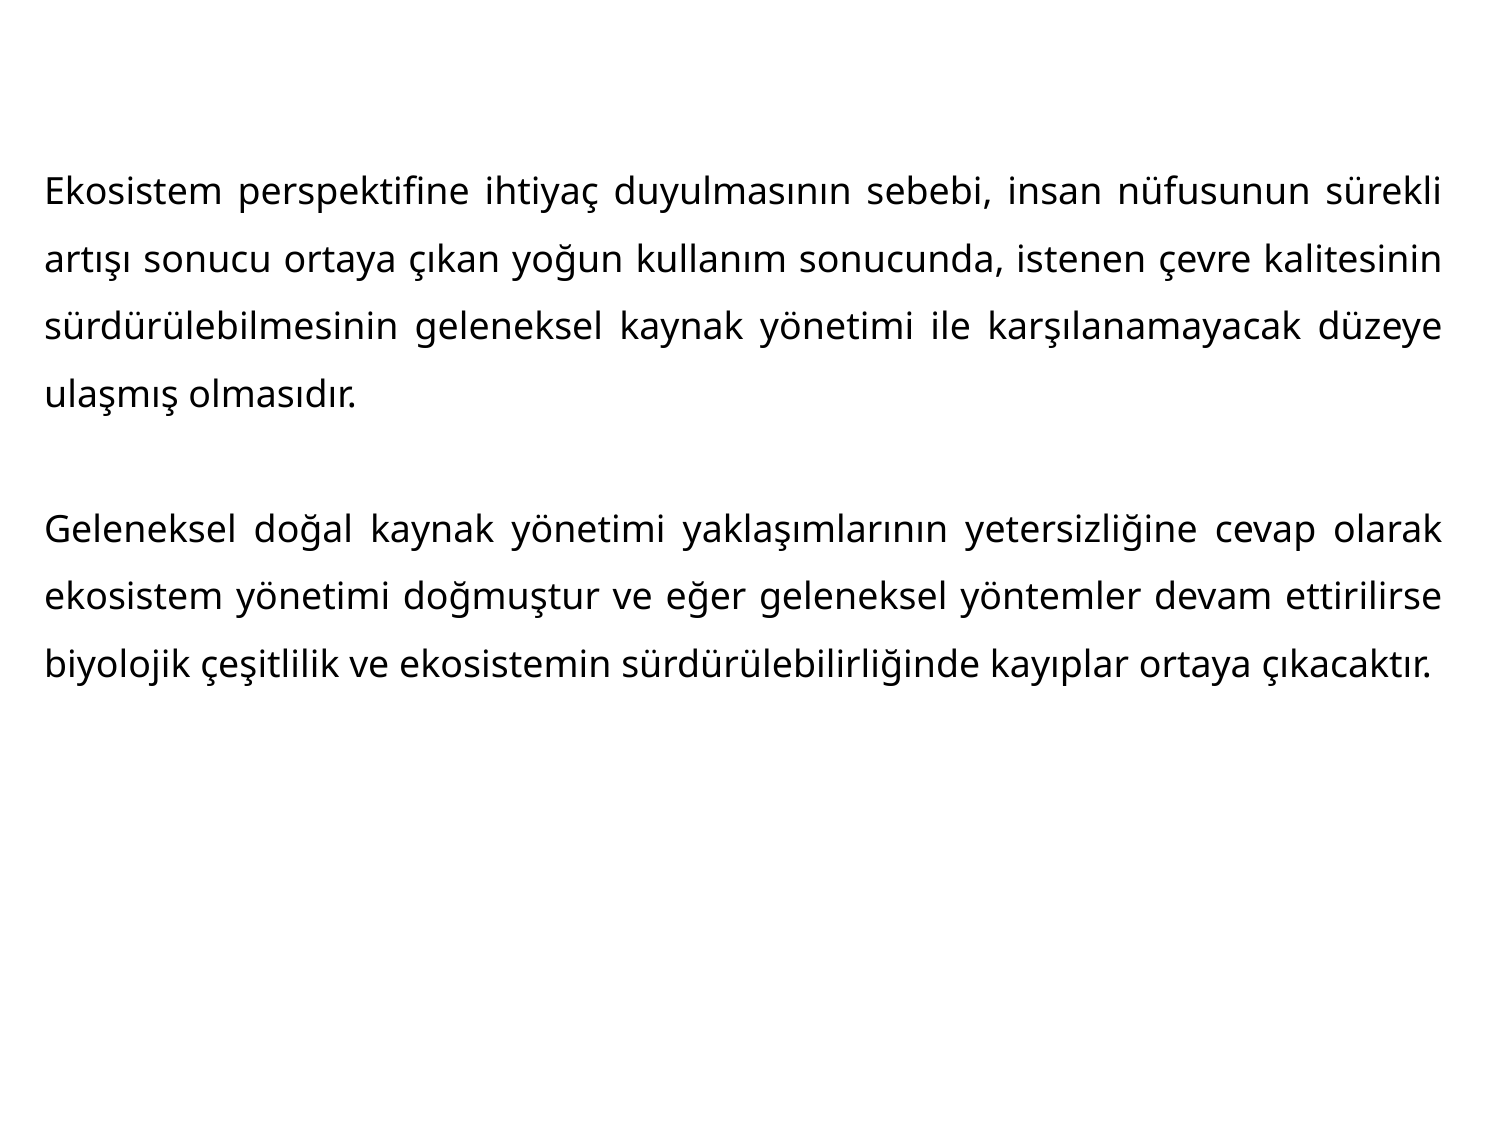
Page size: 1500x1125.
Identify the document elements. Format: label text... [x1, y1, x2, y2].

text_box Ekosistem perspektifine ihtiyaç duyulmasının sebebi, insan nüfusunun sürekli artışı sonucu ortaya çıkan yoğun kullanım sonucunda, istenen çevre kalitesinin sürdürülebilmesinin geleneksel kaynak yönetimi ile karşılanamayacak düzeye ulaşmış olmasıdır. Geleneksel doğal kaynak yönetimi yaklaşımlarının yetersizliğine cevap olarak ekosistem yönetimi doğmuştur ve eğer geleneksel yöntemler devam ettirilirse biyolojik çeşitlilik ve ekosistemin sürdürülebilirliğinde kayıplar ortaya çıkacaktır. [29, 137, 1459, 692]
